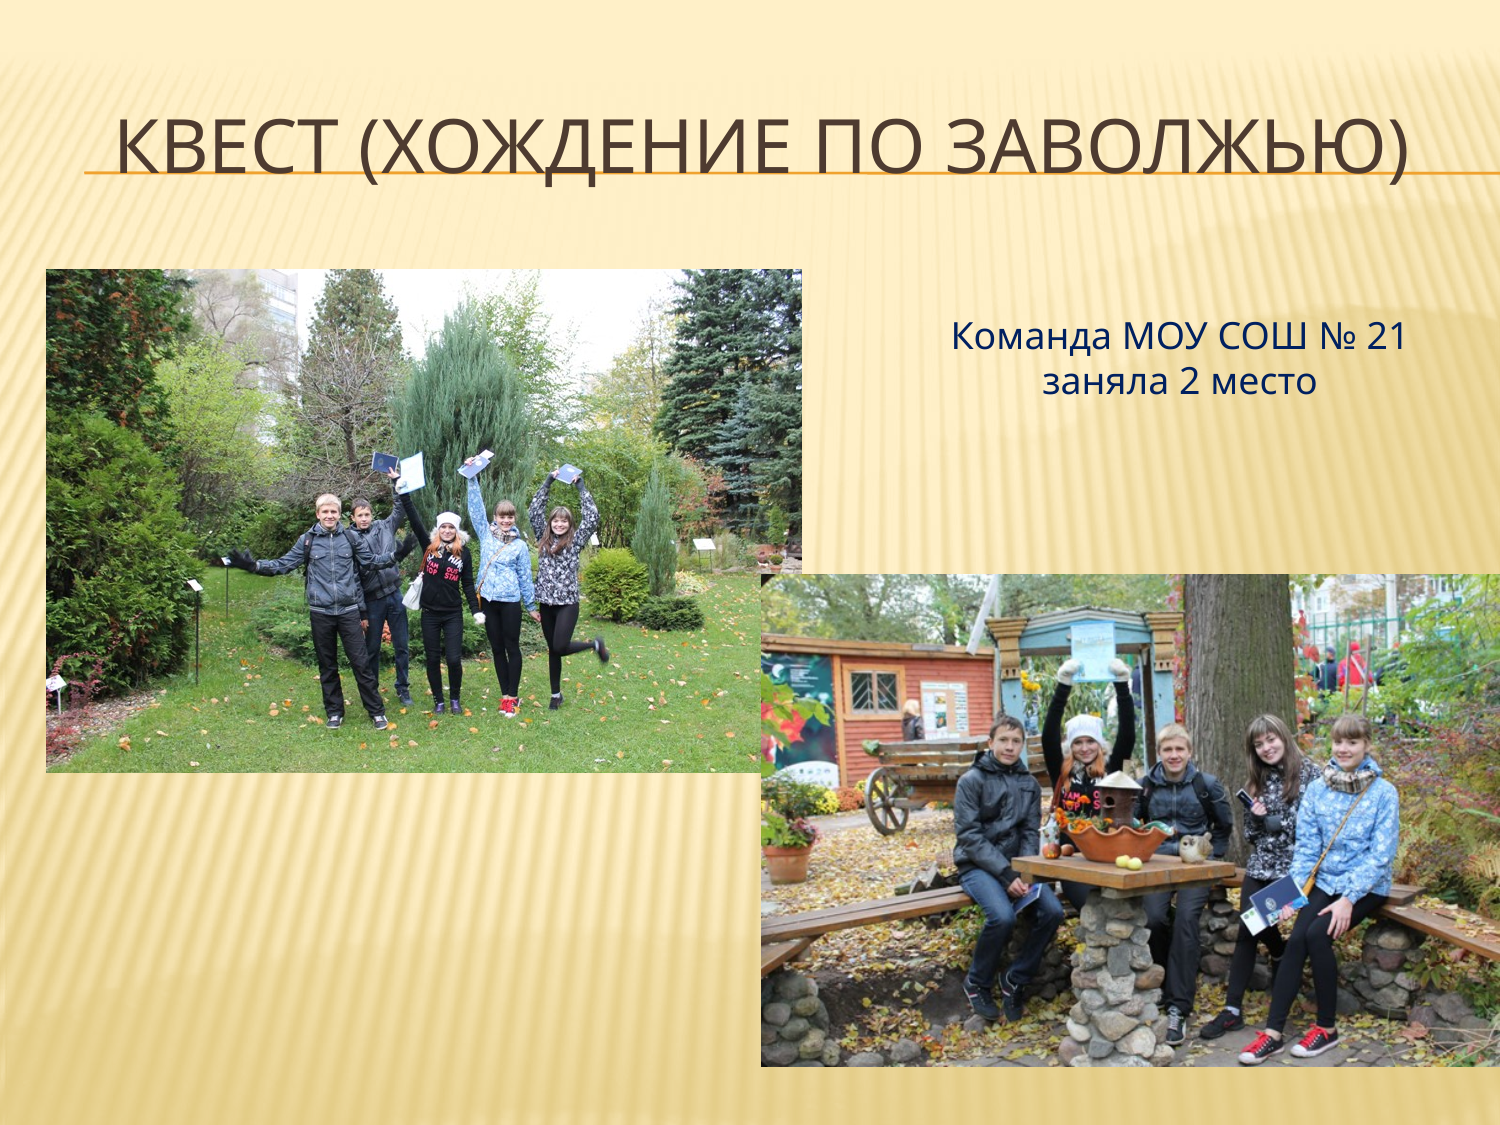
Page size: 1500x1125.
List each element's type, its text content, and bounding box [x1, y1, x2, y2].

picture [46, 269, 1500, 1067]
text_box Команда МОУ СОШ № 21 заняла 2 место [890, 304, 1470, 410]
title Квест (Хождение по заволжью) [49, 75, 1475, 213]
